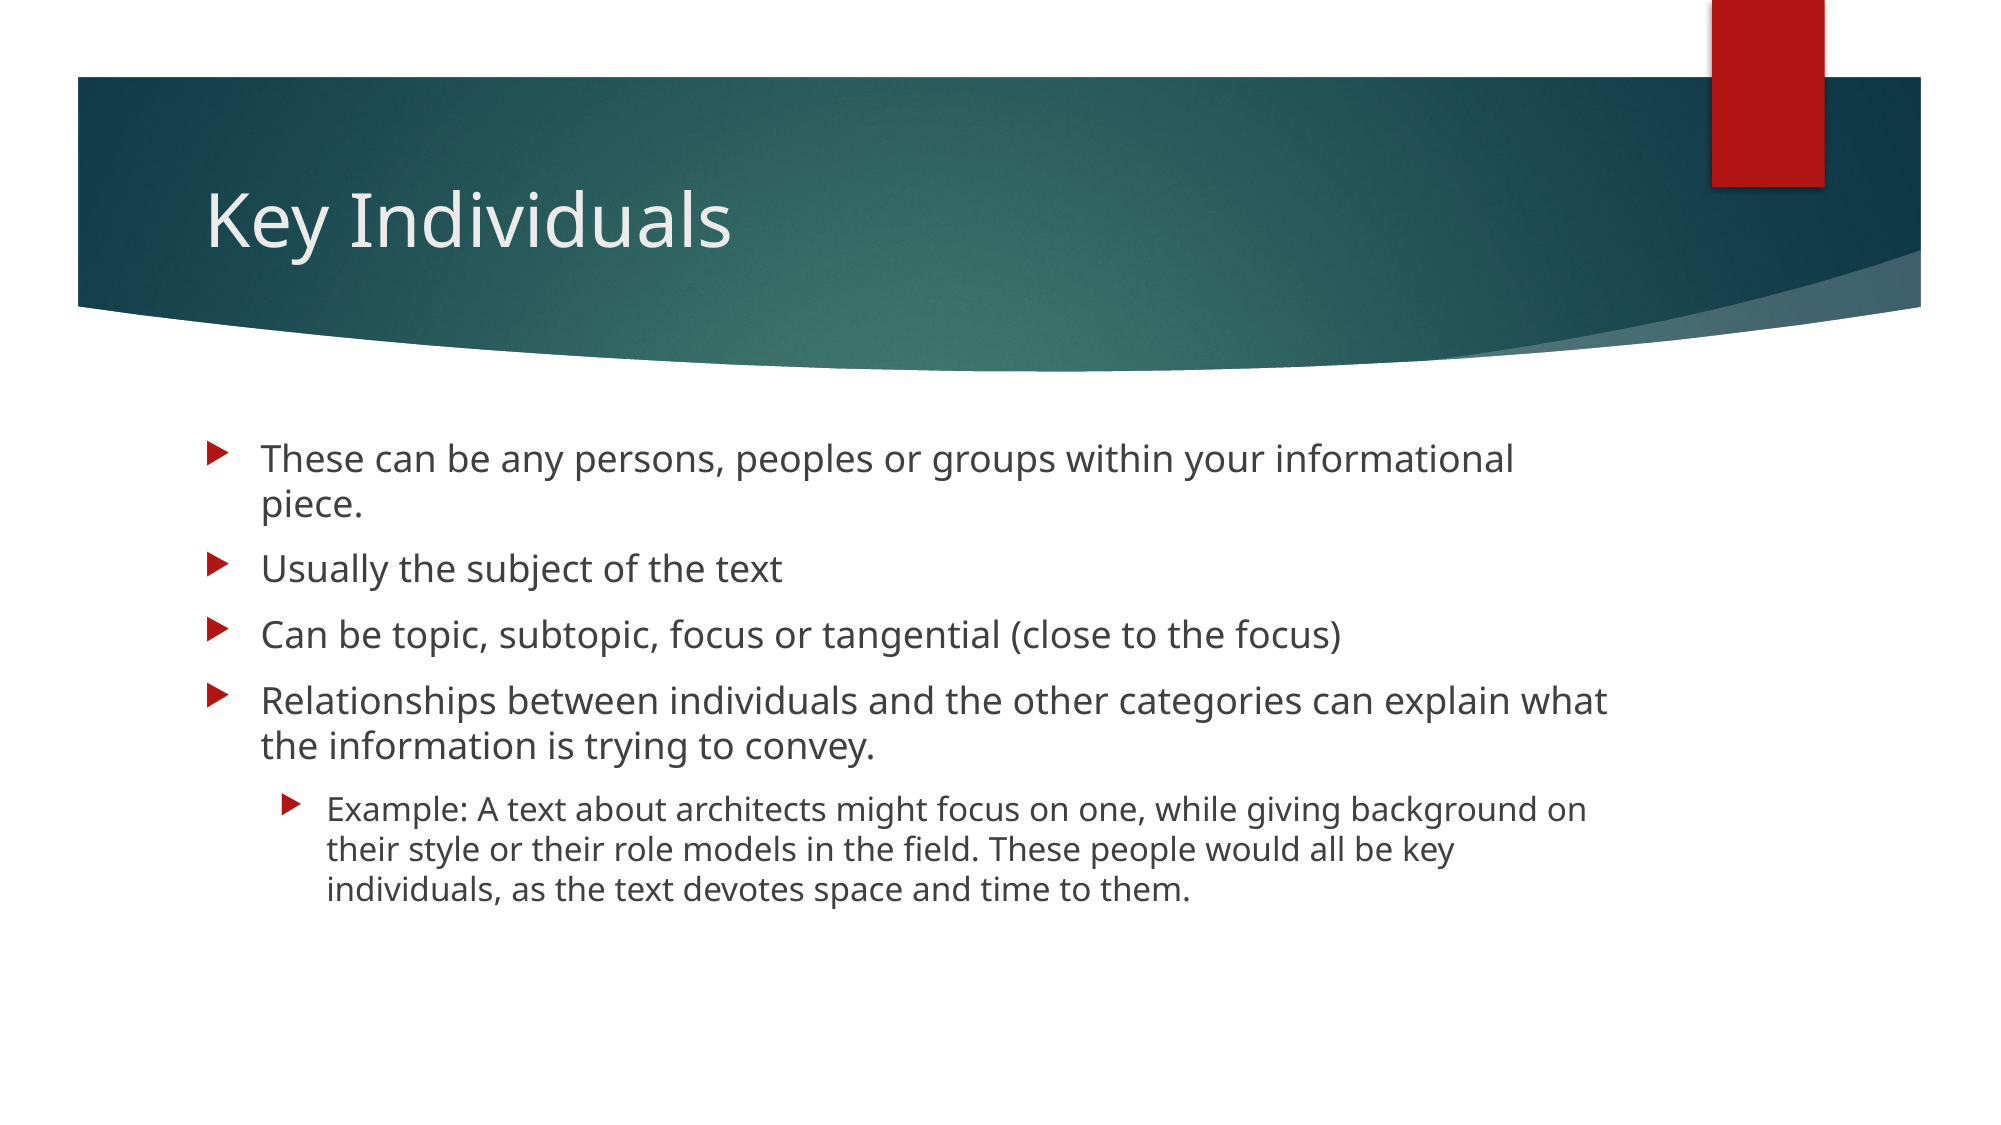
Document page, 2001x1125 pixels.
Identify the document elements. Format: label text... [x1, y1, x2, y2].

title Key Individuals [189, 159, 1638, 276]
list These can be any persons, peoples or groups within your informational piece. Usually the subject of the text Can be topic, subtopic, focus or tangential (close to the focus) Relationships between individuals and the other categories can explain what the information is trying to convey. Example: A text about architects might focus on one, while giving background on their style or their role models in the field. These people would all be key individuals, as the text devotes space and time to them. [189, 427, 1638, 988]
